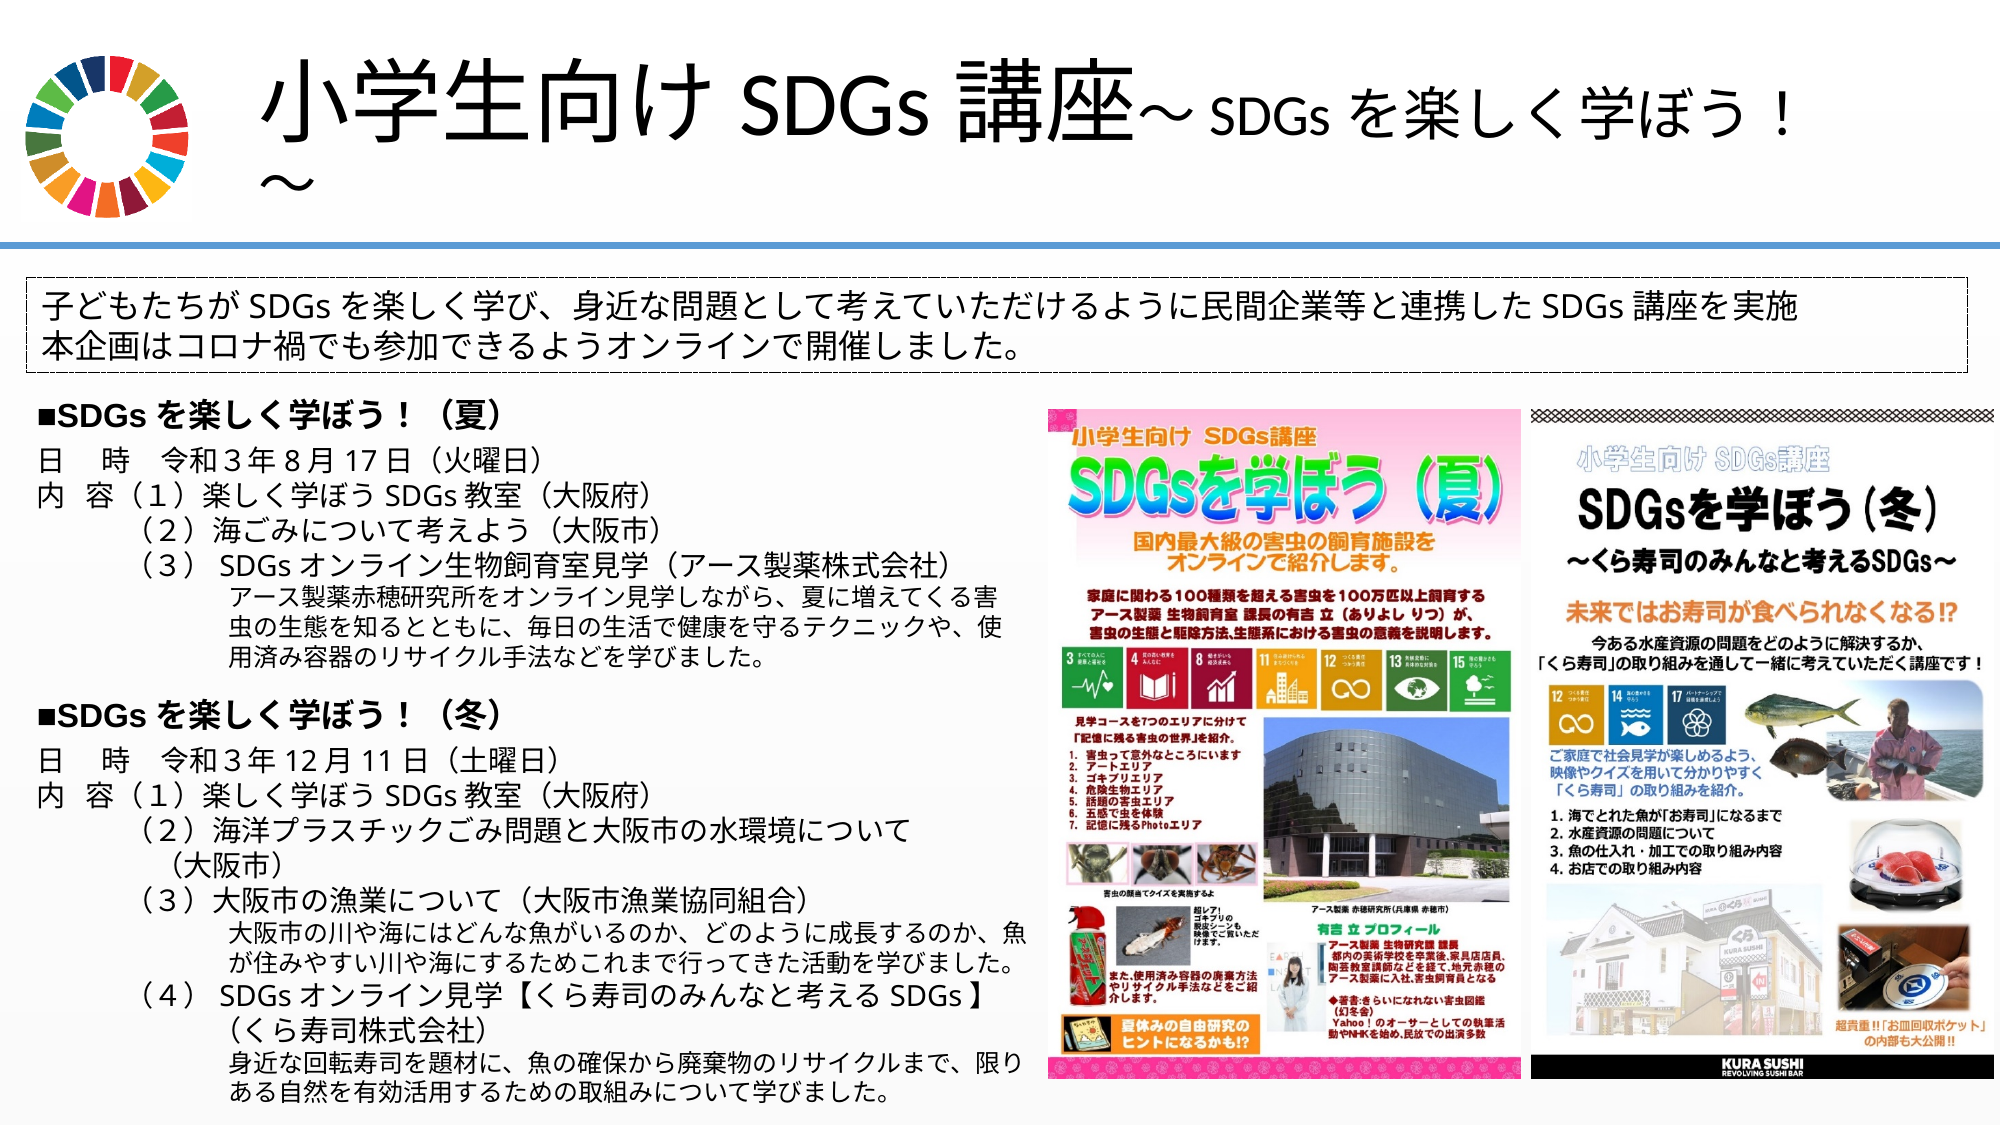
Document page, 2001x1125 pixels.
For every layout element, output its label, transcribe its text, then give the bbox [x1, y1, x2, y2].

picture [1048, 409, 1521, 1079]
picture [1531, 409, 1994, 1079]
text_box ■SDGsを楽しく学ぼう！（夏） 日 時 令和３年8月17日（火曜日） 内 容（１）楽しく学ぼうSDGs教室（大阪府） （２）海ごみについて考えよう（大阪市） （３）SDGsオンライン生物飼育室見学（アース製薬株式会社） アース製薬赤穂研究所をオンライン見学しながら、夏に増えてくる害虫の生態を知るとともに、毎日の生活で健康を守るテクニックや、使用済み容器のリサイクル手法などを学びました。 [22, 386, 1036, 679]
picture [21, 52, 192, 222]
text_box ■SDGsを楽しく学ぼう！（冬） 日 時 令和３年12月11日（土曜日） 内 容（１）楽しく学ぼうSDGs教室（大阪府） （２）海洋プラスチックごみ問題と大阪市の水環境について （大阪市） （３）大阪市の漁業について（大阪市漁業協同組合） 大阪市の川や海にはどんな魚がいるのか、どのように成長するのか、魚が住みやすい川や海にするためこれまで行ってきた活動を学びました。 （４）SDGsオンライン見学【くら寿司のみんなと考えるSDGs】 （くら寿司株式会社） 身近な回転寿司を題材に、魚の確保から廃棄物のリサイクルまで、限りある自然を有効活用するための取組みについて学びました。 [22, 686, 1046, 1115]
text_box 子どもたちがSDGsを楽しく学び、身近な問題として考えていただけるように民間企業等と連携したSDGs講座を実施 本企画はコロナ禍でも参加できるようオンラインで開催しました。 [26, 277, 1968, 373]
title 小学生向けSDGs講座～SDGsを楽しく学ぼう！～ [243, 28, 1863, 246]
